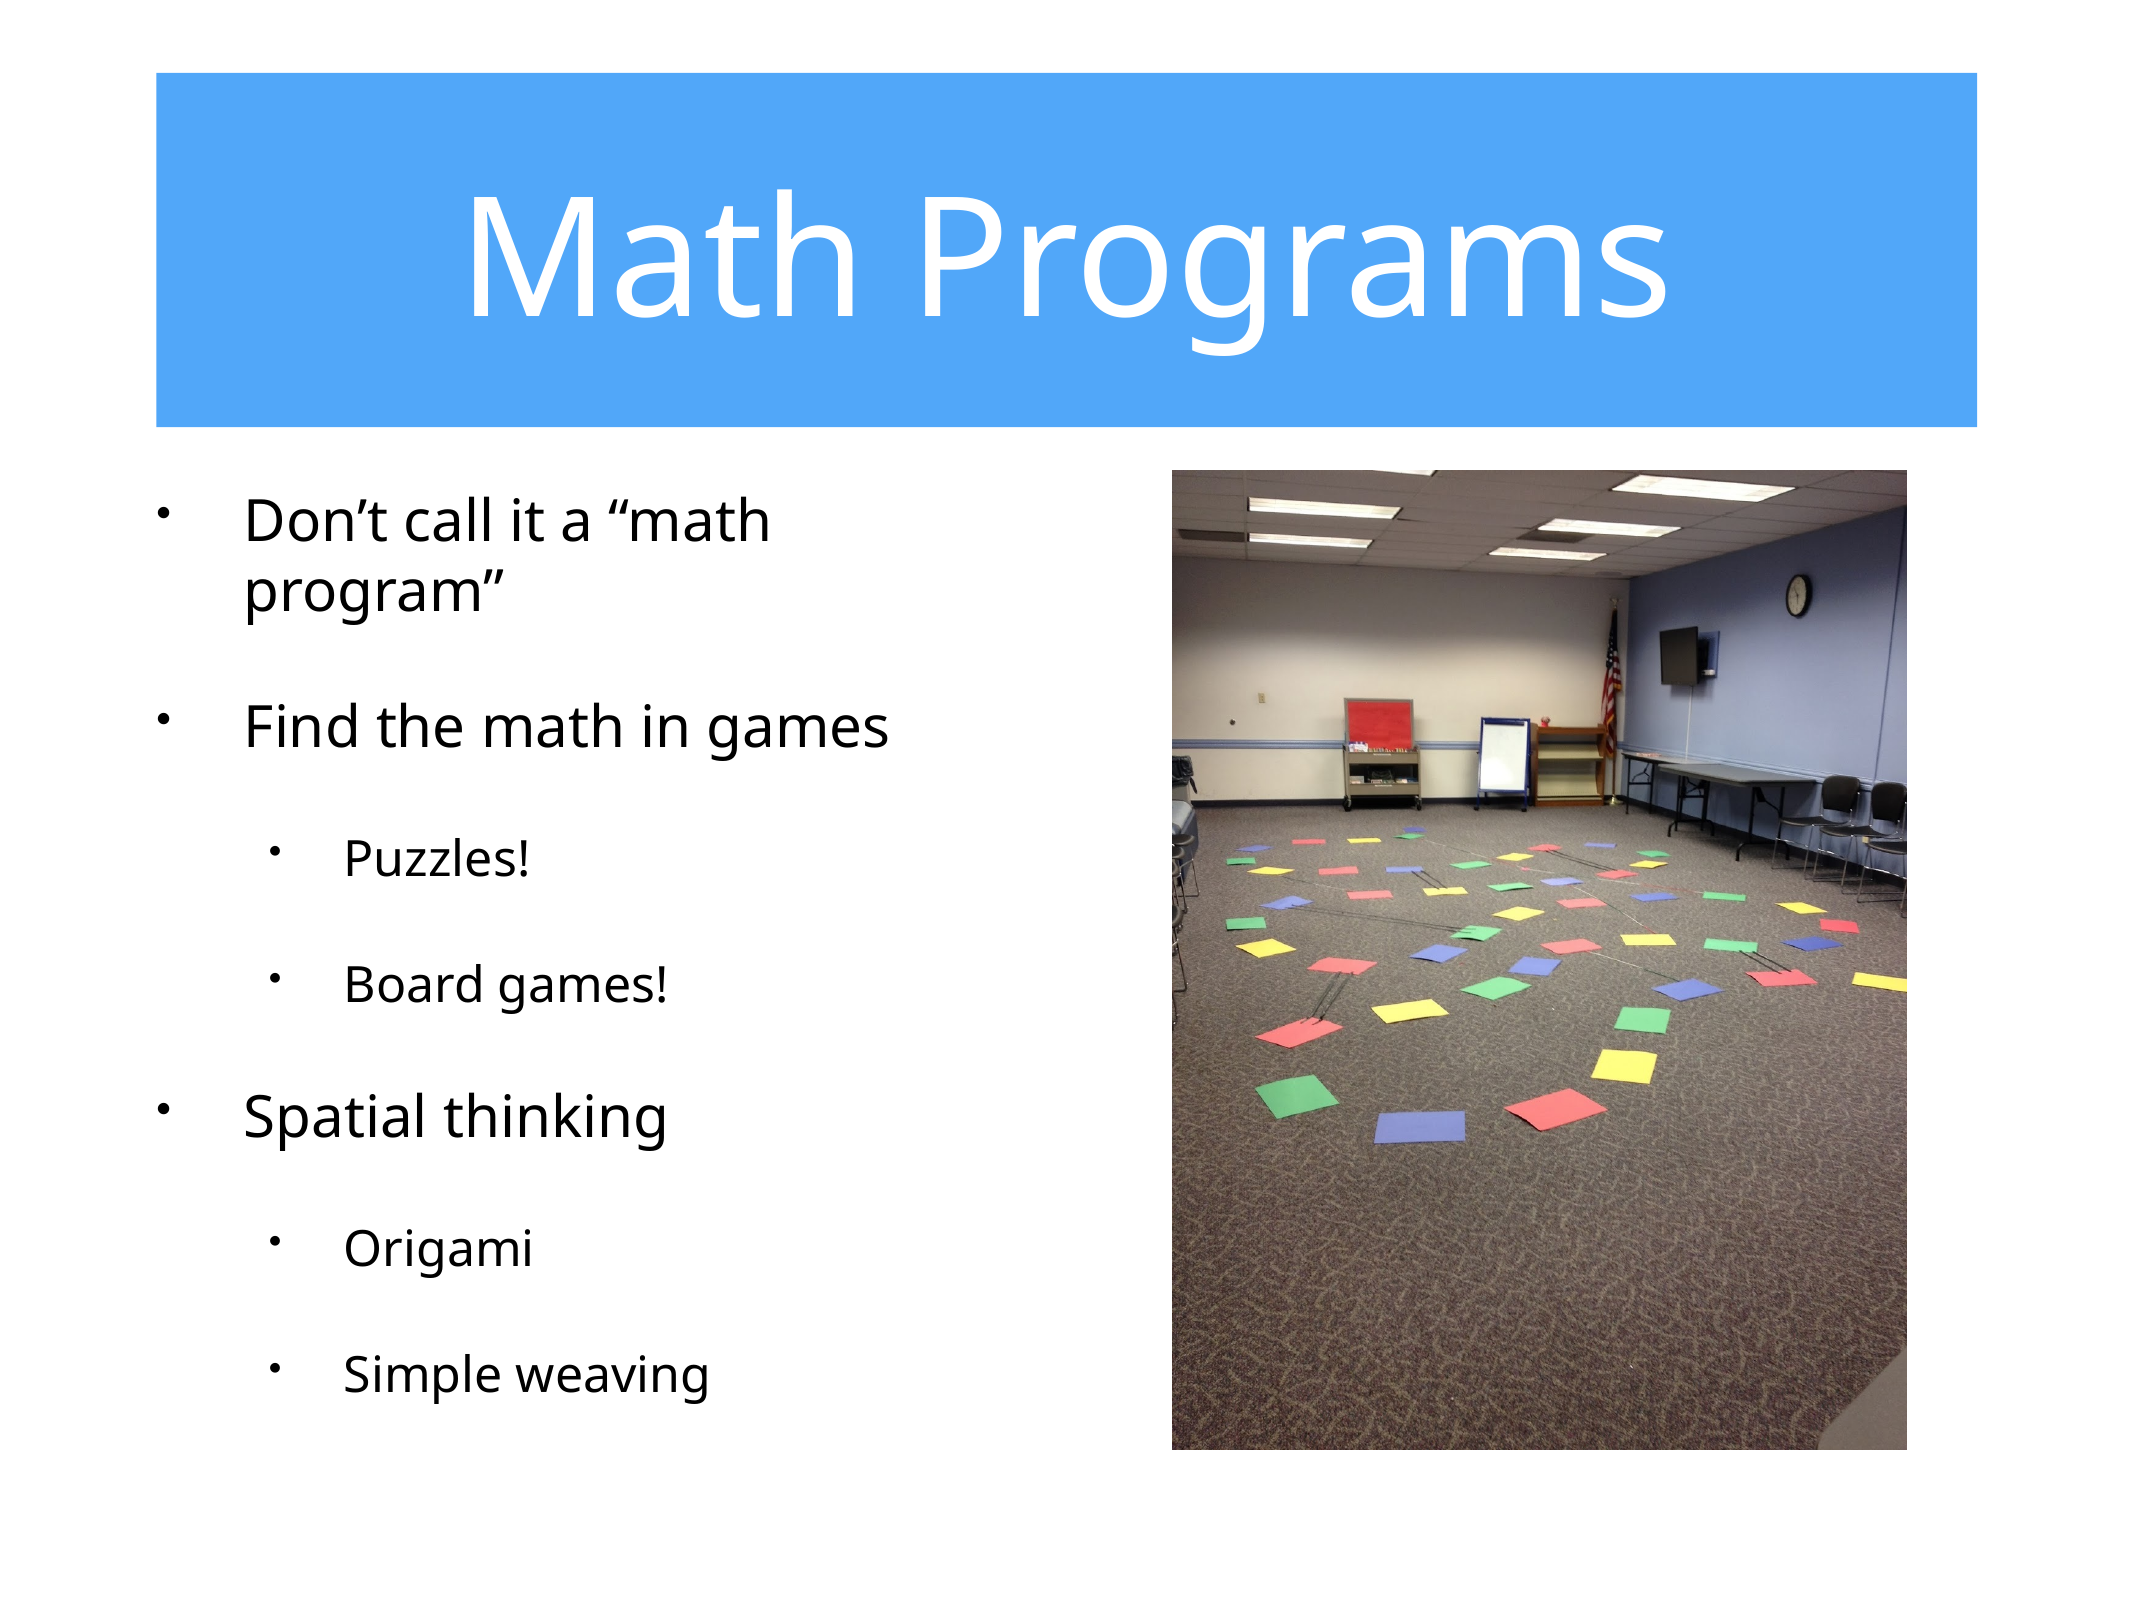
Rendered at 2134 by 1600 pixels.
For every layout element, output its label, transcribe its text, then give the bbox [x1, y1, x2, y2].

picture [1172, 470, 1907, 1451]
title Math Programs [155, 72, 1978, 428]
list Don’t call it a “math program” Find the math in games Puzzles! Board games! Spatial thinking Origami Simple weaving [155, 426, 1032, 1459]
